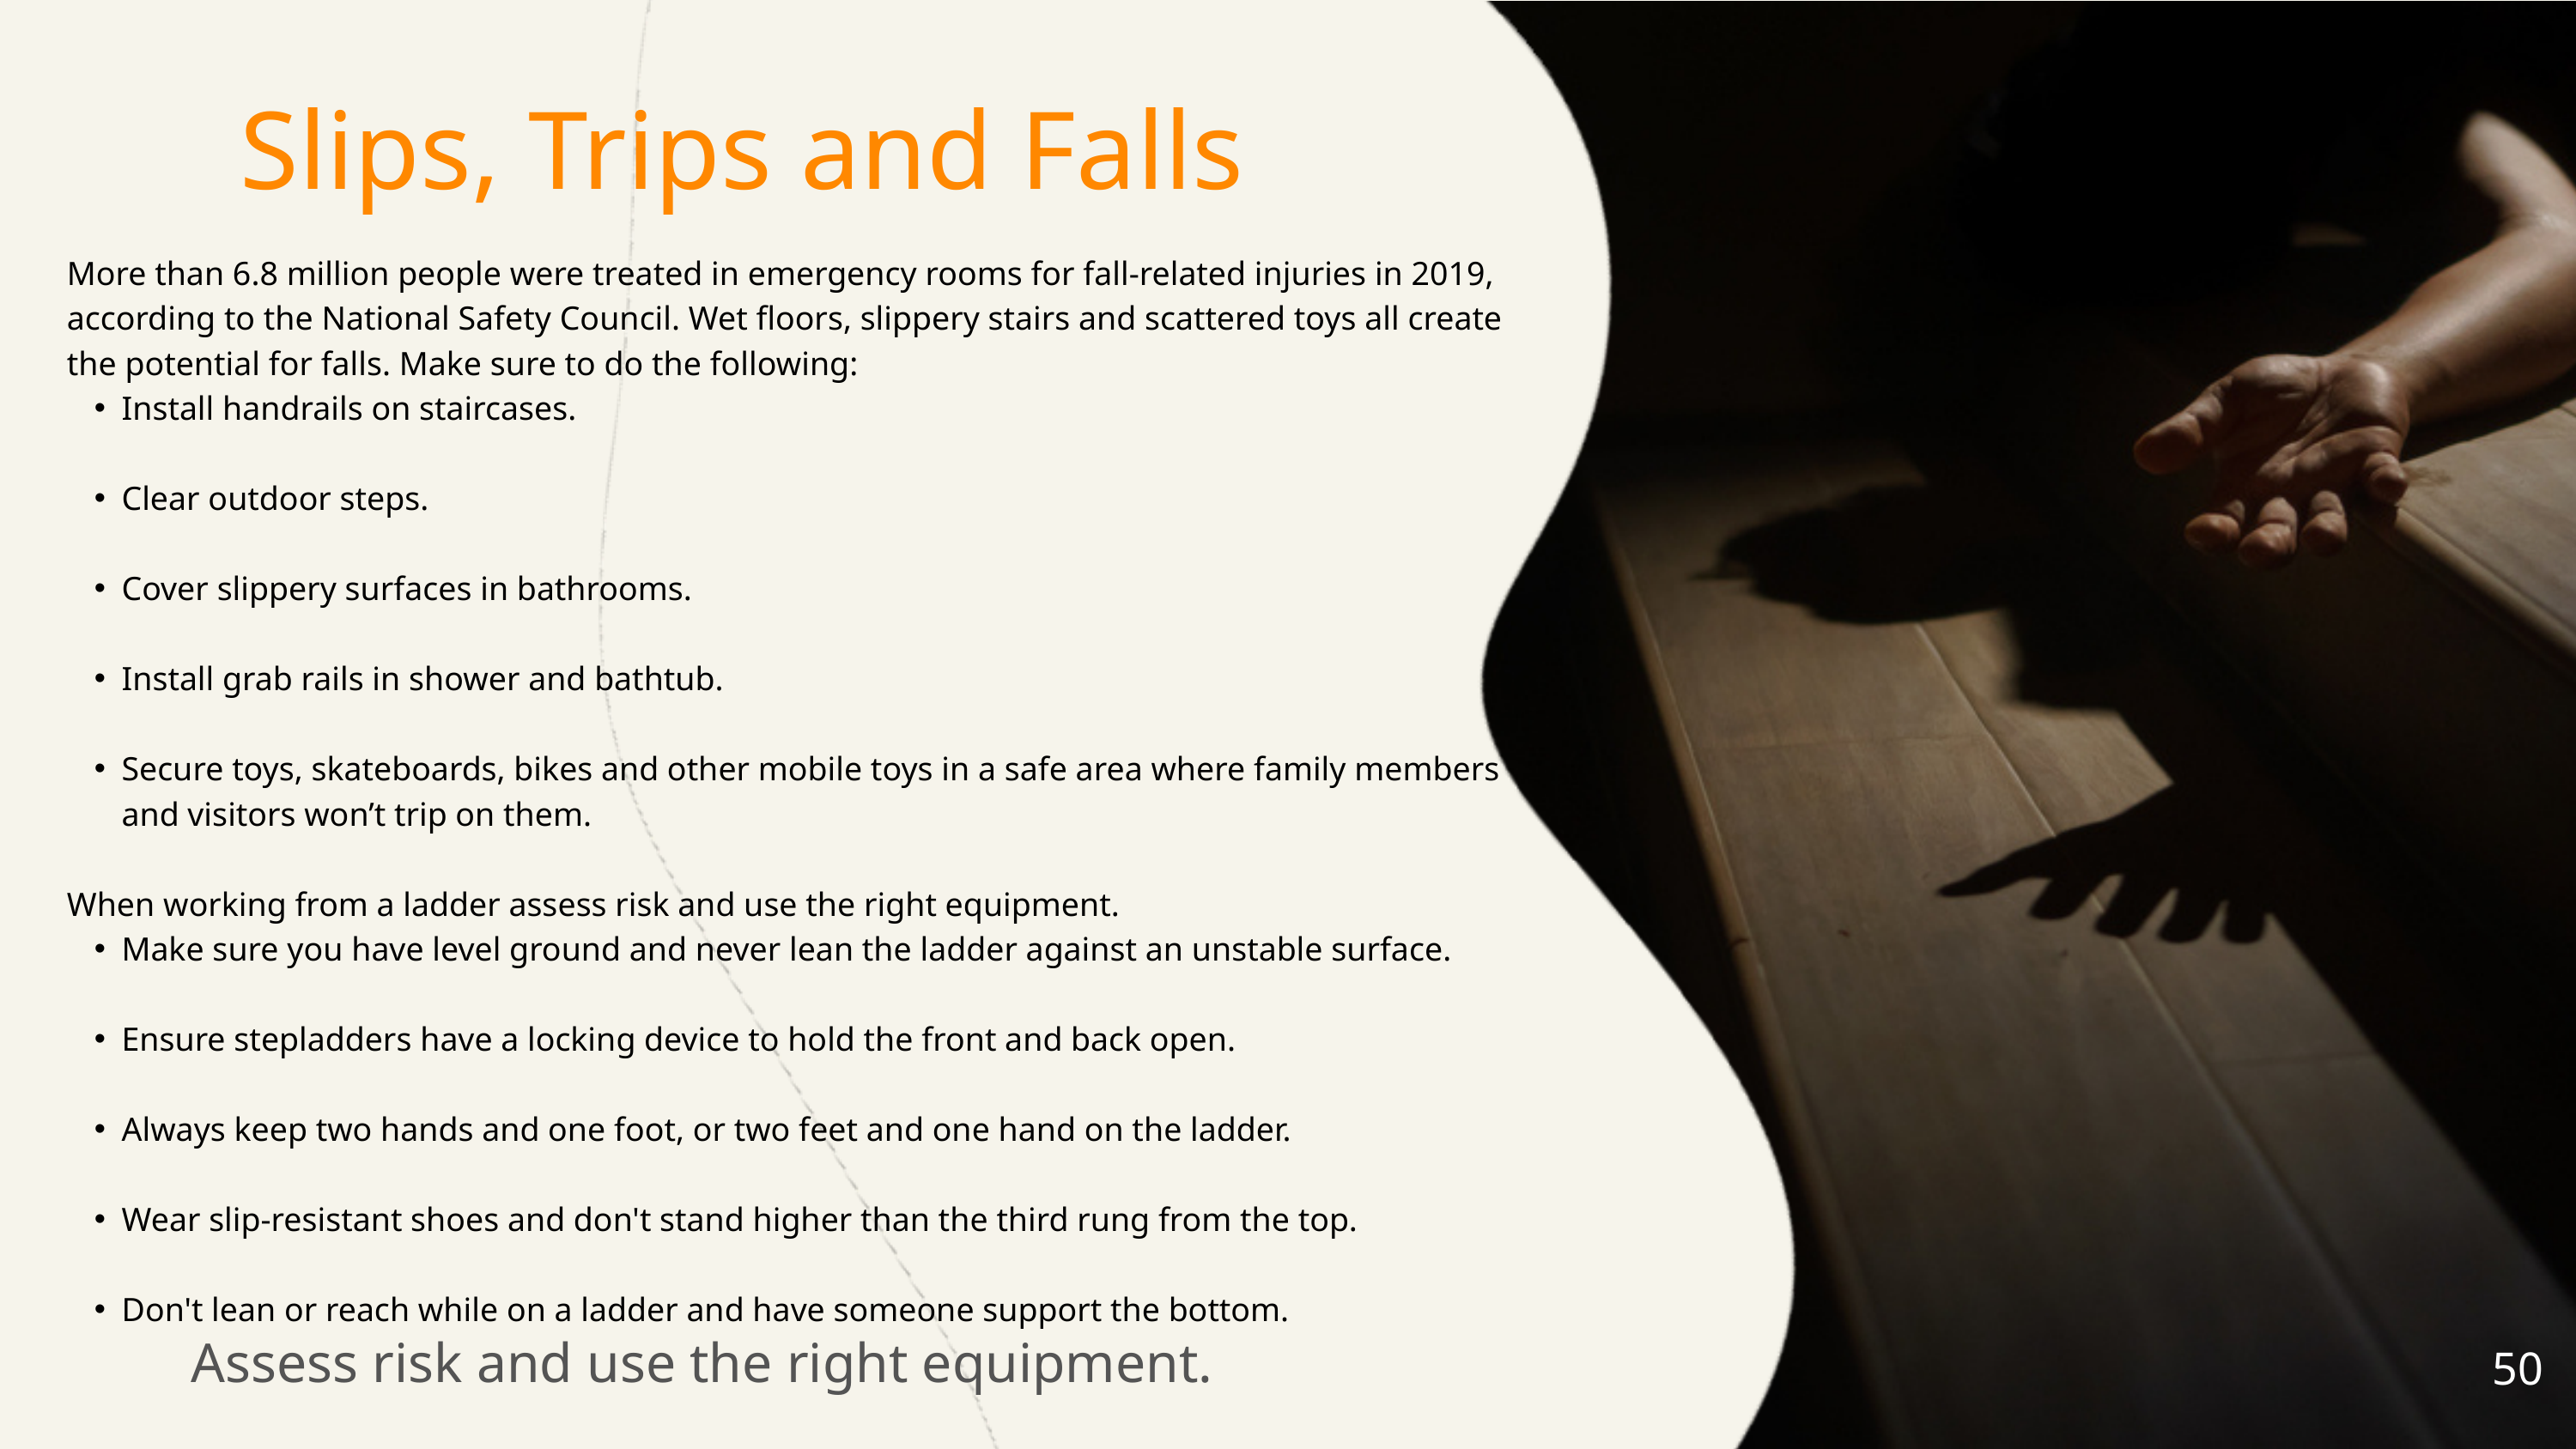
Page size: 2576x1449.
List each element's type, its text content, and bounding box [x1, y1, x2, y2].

text_box Assess risk and use the right equipment. [0, 1334, 510, 1394]
text_box Slips, Trips and Falls [128, 92, 510, 211]
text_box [1881, 0, 2576, 1449]
picture [247, 0, 1877, 1449]
text_box More than 6.8 million people were treated in emergency rooms for fall-related injuries in 2019, according to the National Safety Council. Wet floors, slippery stairs and scattered toys all create the potential for falls. Make sure to do the following: Install handrails on staircases. Clear outdoor steps. Cover slippery surfaces in bathrooms. Install grab rails in shower and bathtub. Secure toys, skateboards, bikes and other mobile toys in a safe area where family members and visitors won’t trip on them. When working from a ladder assess risk and use the right equipment. Make sure you have level ground and never lean the ladder against an unstable surface. Ensure stepladders have a locking device to hold the front and back open. Always keep two hands and one foot, or two feet and one hand on the ladder. Wear slip-resistant shoes and don't stand higher than the third rung from the top. Don't lean or reach while on a ladder and have someone support the bottom. [66, 246, 510, 1329]
